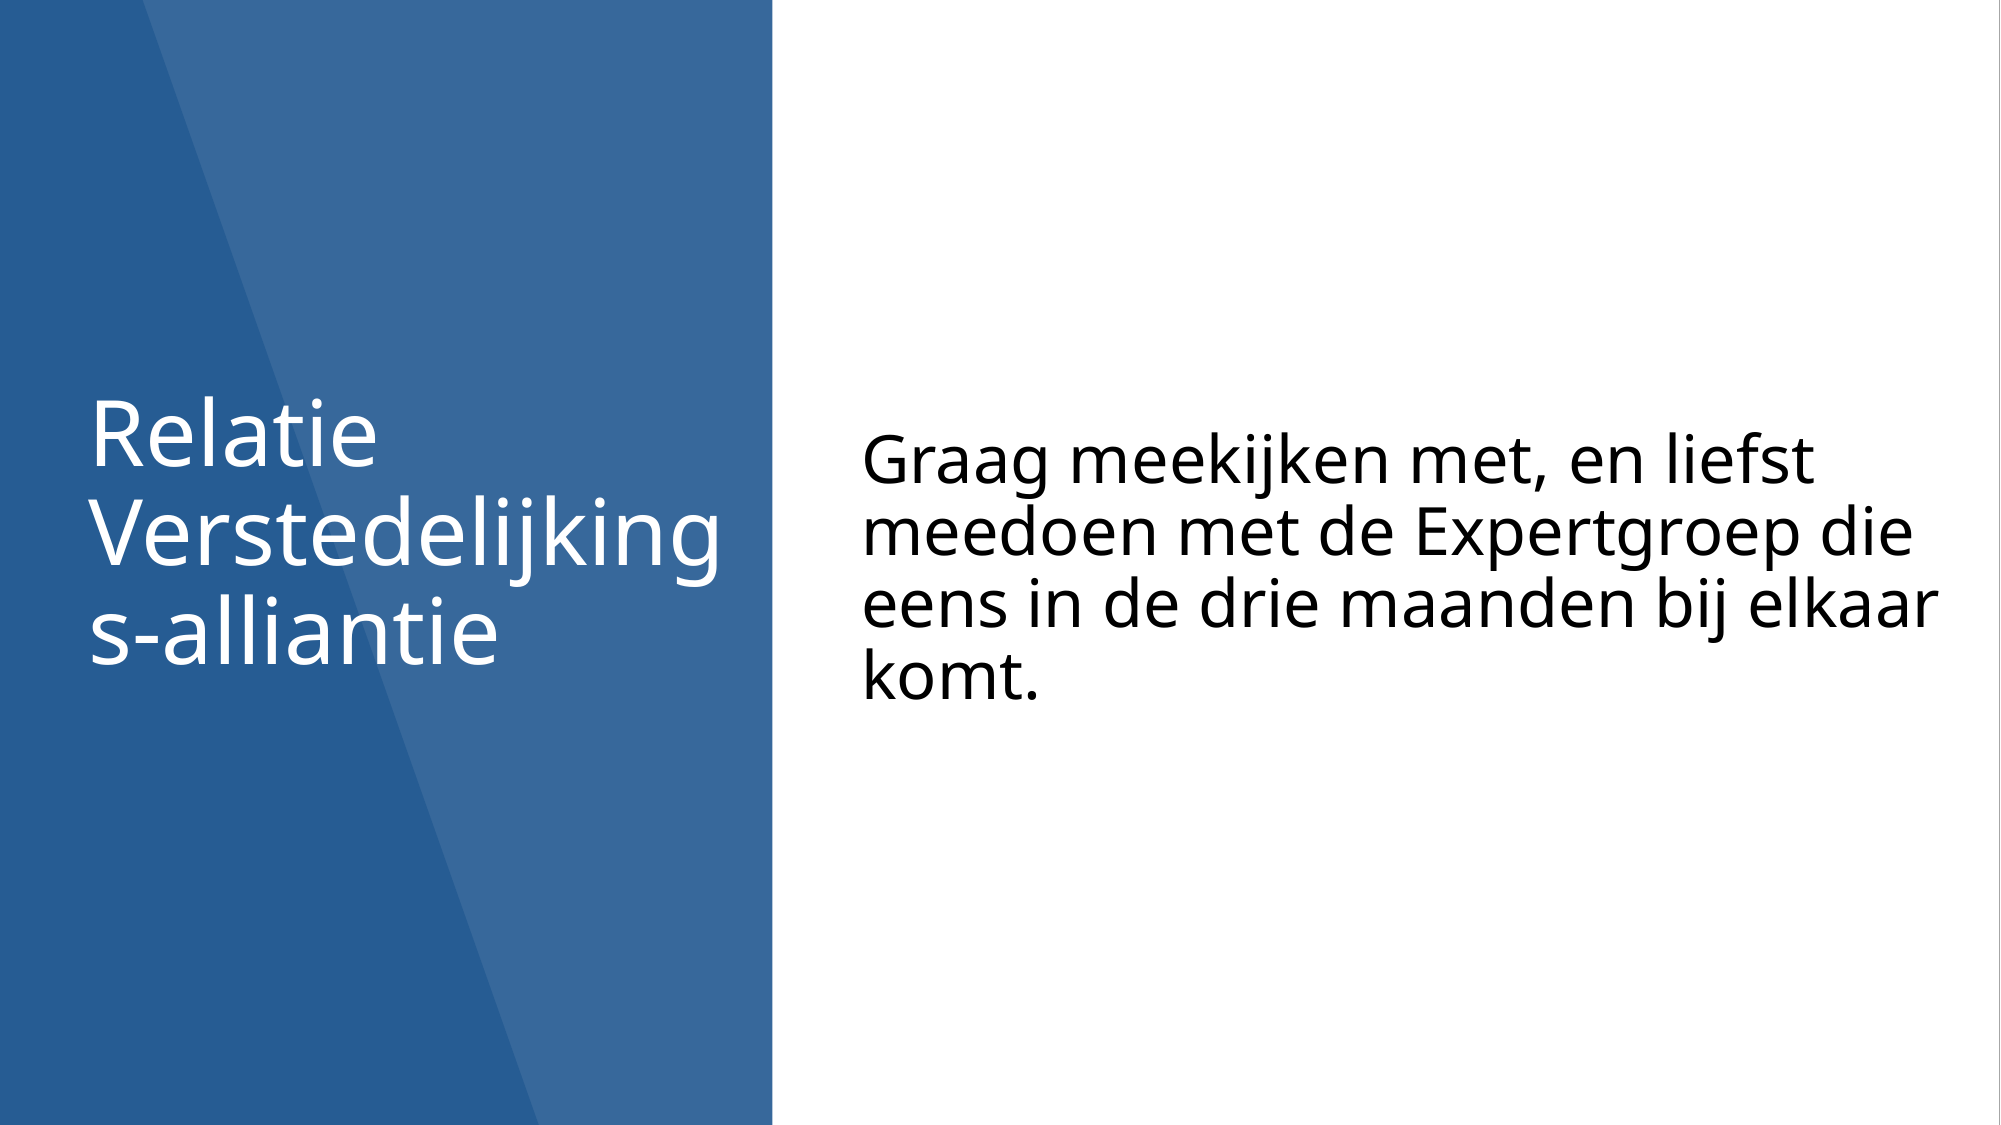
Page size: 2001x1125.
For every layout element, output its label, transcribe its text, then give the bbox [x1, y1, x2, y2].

text_box [773, 0, 2000, 1125]
text_box [0, 0, 540, 1125]
title Relatie Verstedelijkings-alliantie [73, 105, 749, 967]
text_box [145, 0, 773, 1125]
list Graag meekijken met, en liefst meedoen met de Expertgroep die eens in de drie maanden bij elkaar komt. [845, 31, 1959, 1109]
